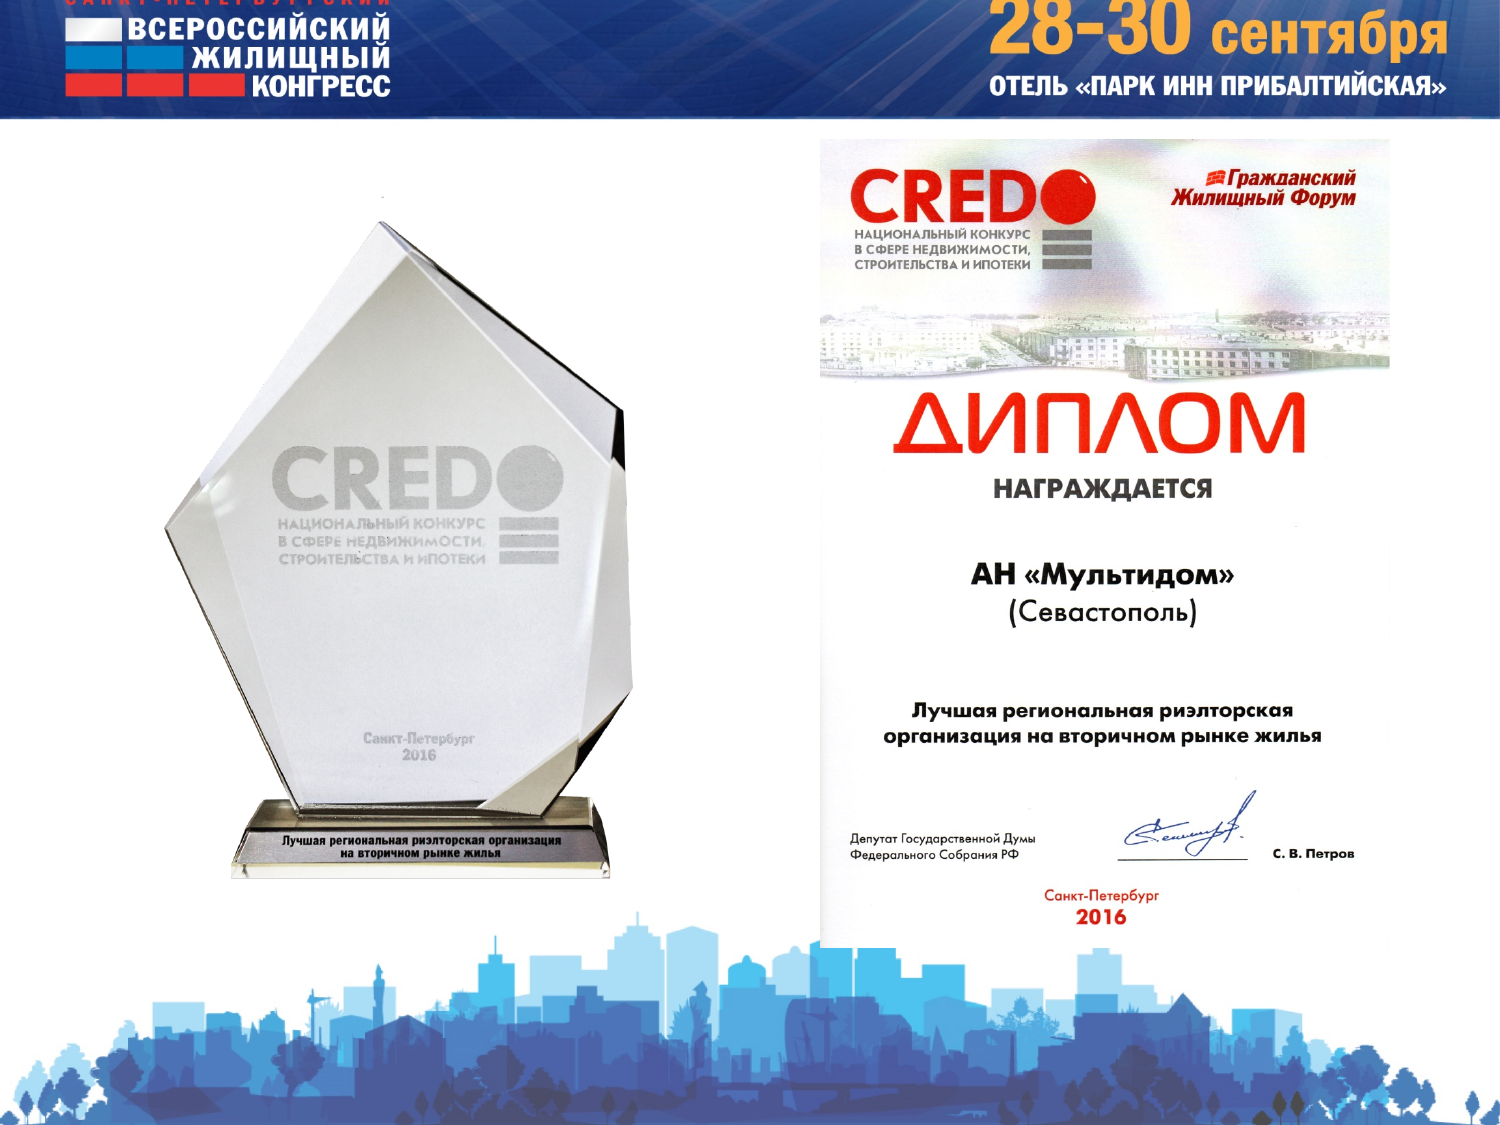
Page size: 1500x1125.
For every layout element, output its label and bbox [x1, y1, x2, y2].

list [135, 172, 665, 916]
list [820, 139, 1390, 948]
picture [0, 0, 1500, 1125]
